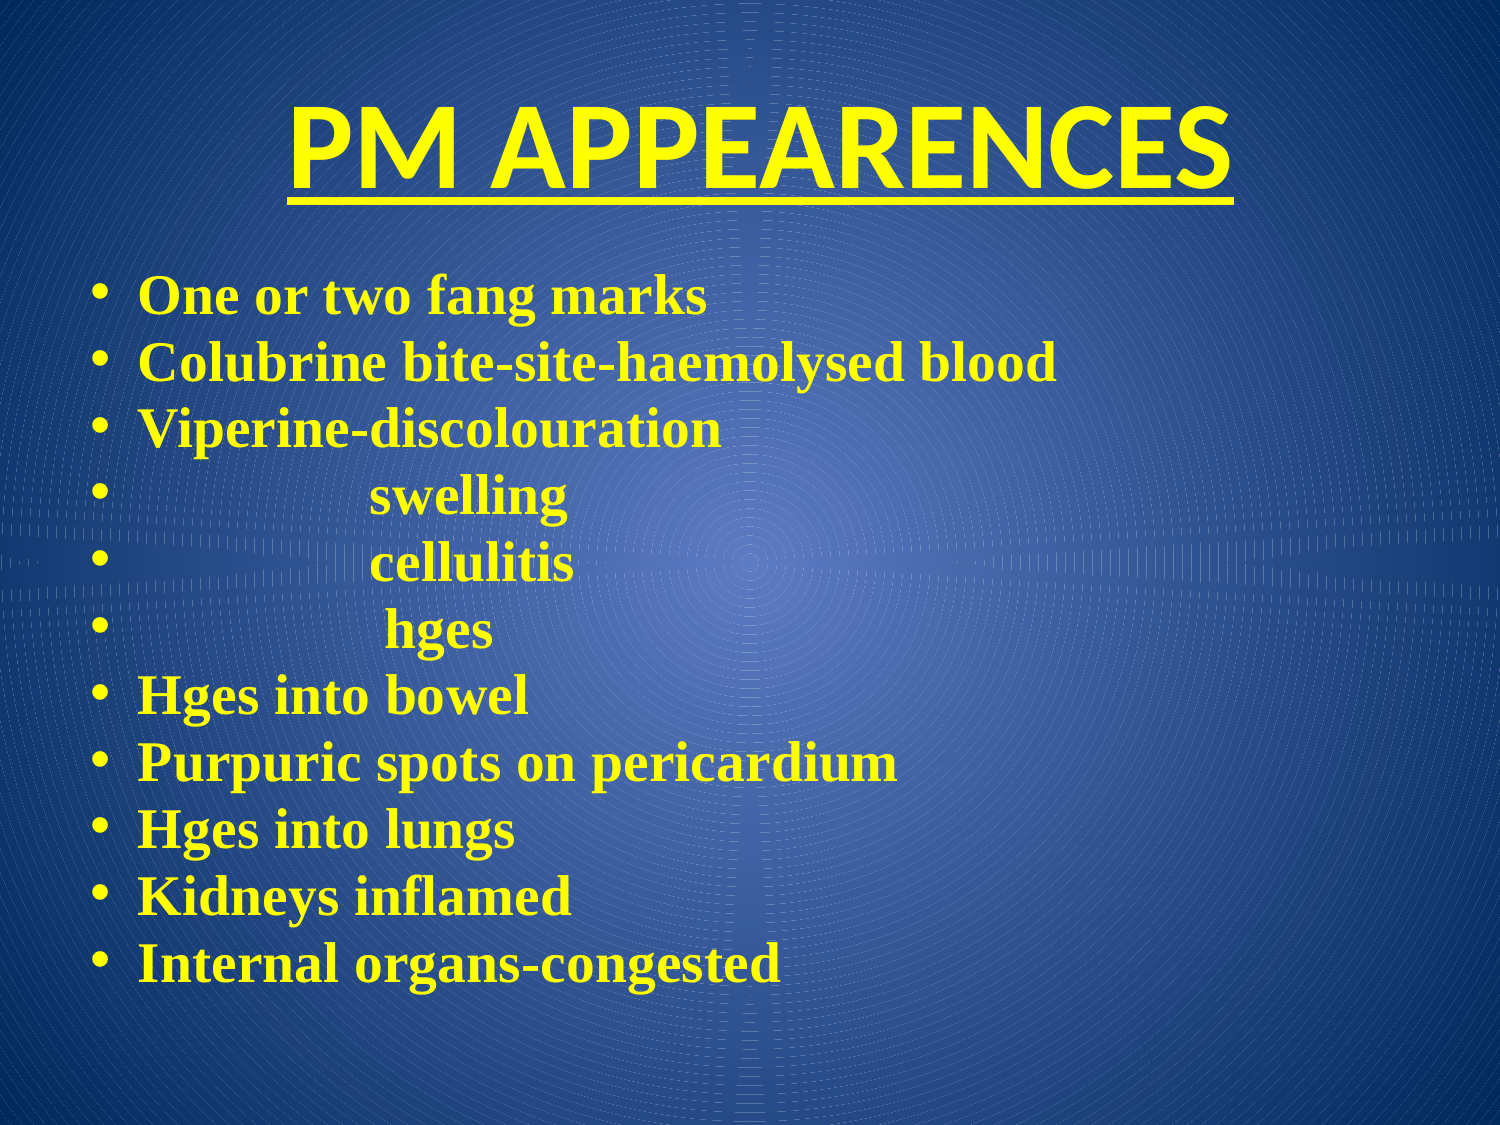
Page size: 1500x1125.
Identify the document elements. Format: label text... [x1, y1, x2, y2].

list One or two fang marks Colubrine bite-site-haemolysed blood Viperine-discolouration swelling cellulitis hges Hges into bowel Purpuric spots on pericardium Hges into lungs Kidneys inflamed Internal organs-congested [75, 262, 1425, 1005]
title PM APPEARENCES [75, 45, 1425, 233]
